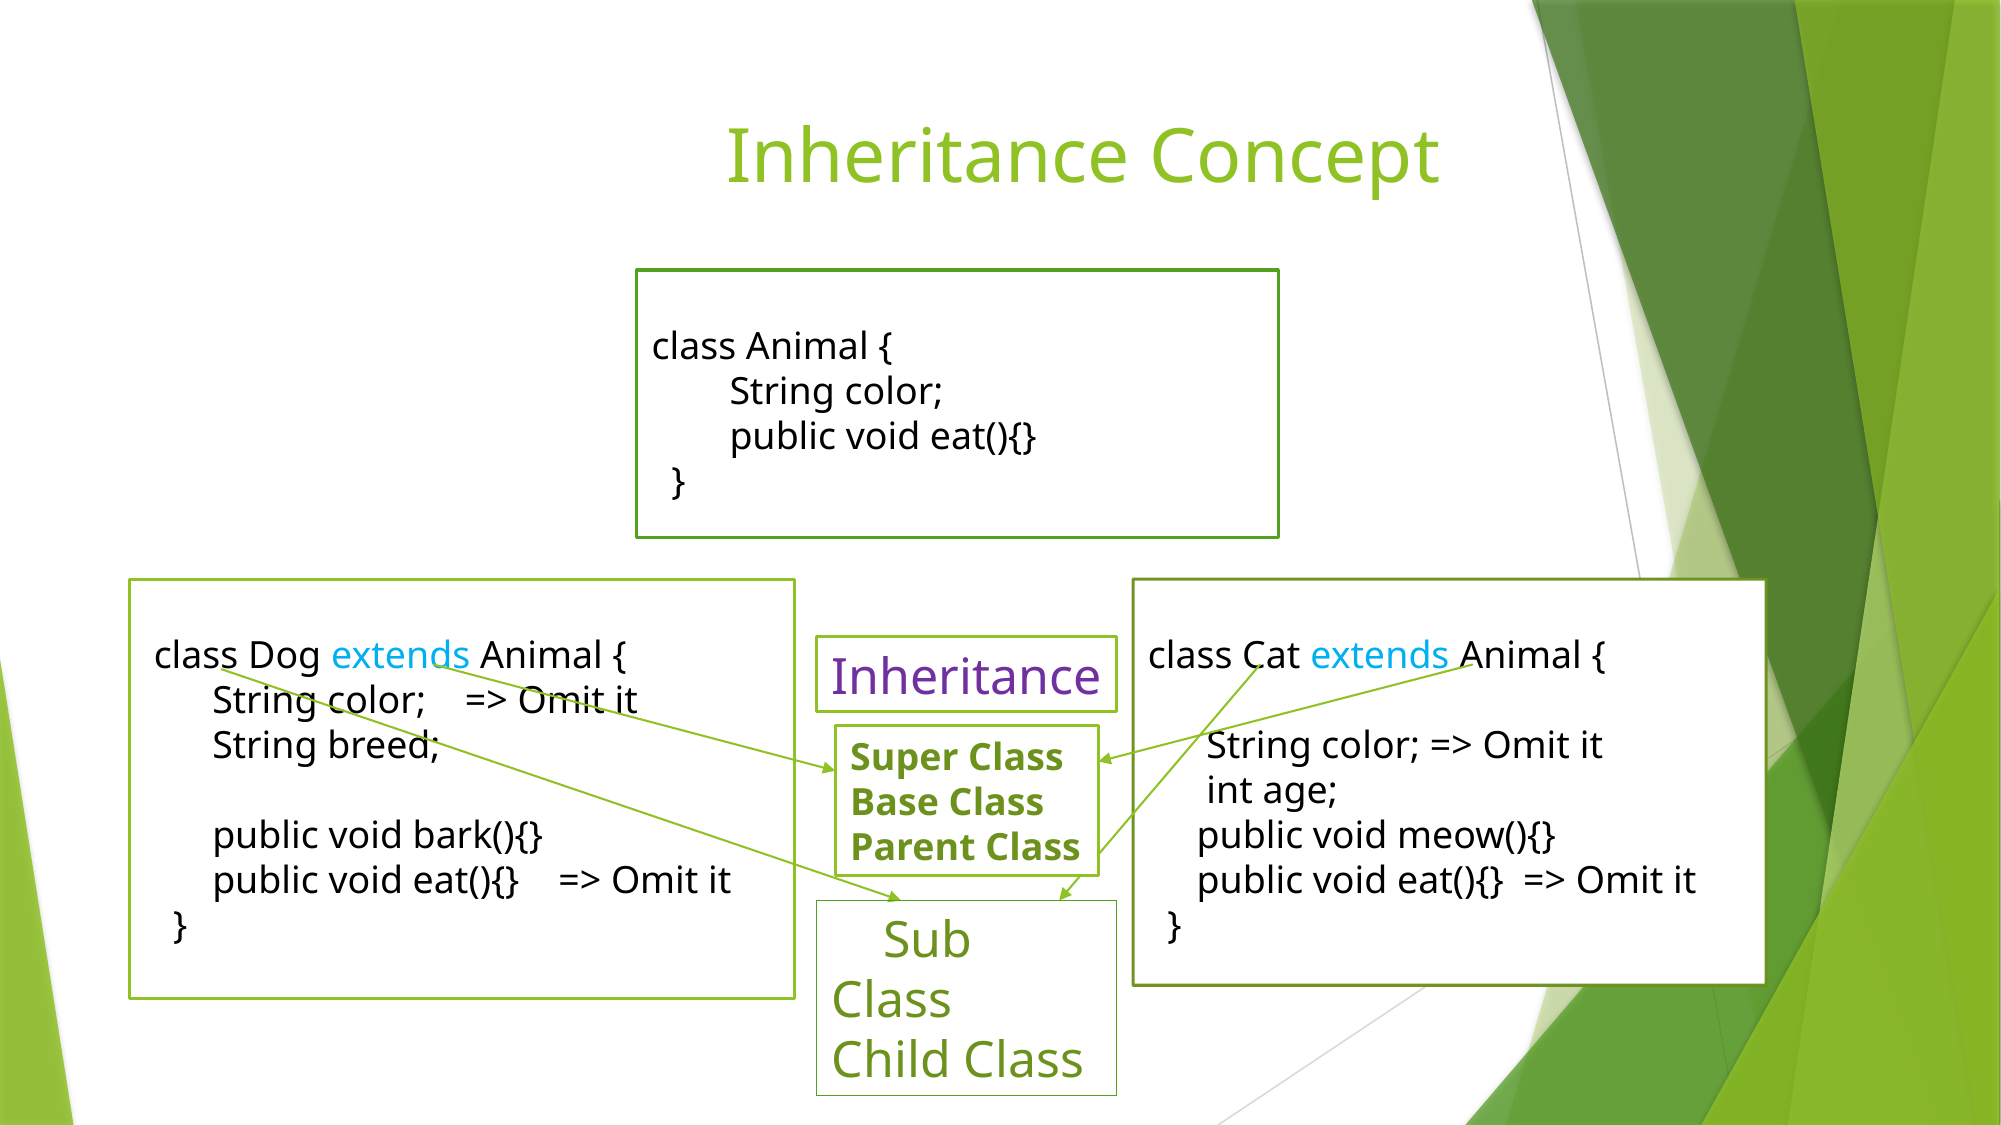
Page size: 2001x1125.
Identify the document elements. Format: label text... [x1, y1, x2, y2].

title Inheritance Concept [111, 99, 1522, 217]
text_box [1097, 664, 1473, 762]
text_box Sub Class Child Class [816, 900, 1117, 1096]
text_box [1058, 664, 1261, 902]
text_box Inheritance [815, 635, 1118, 713]
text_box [433, 664, 836, 772]
text_box class Dog extends Animal { String color; => Omit it String breed; public void bark(){} public void eat(){} => Omit it } [128, 578, 796, 1000]
list [111, 246, 1907, 1069]
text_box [220, 668, 902, 901]
text_box Super Class Base Class Parent Class [907, 724, 1053, 877]
text_box class Cat extends Animal { String color; => Omit it int age; public void meow(){} public void eat(){} => Omit it } [1132, 578, 1768, 987]
text_box class Animal { String color; public void eat(){} } [635, 268, 1280, 539]
